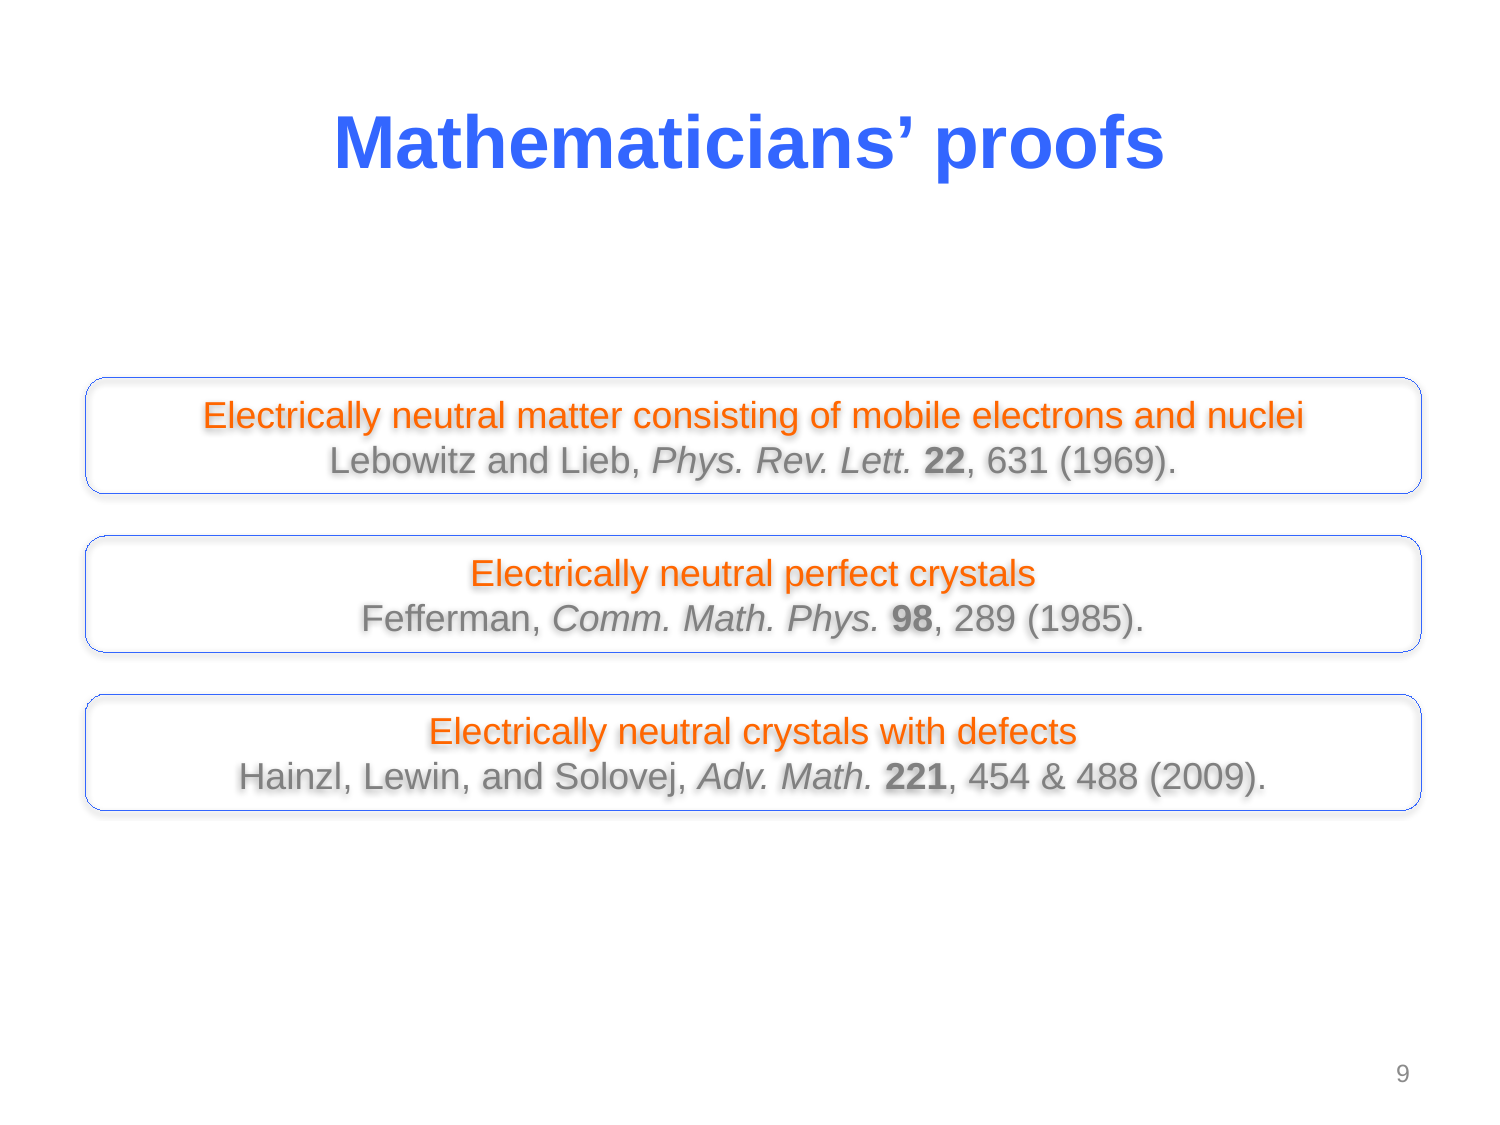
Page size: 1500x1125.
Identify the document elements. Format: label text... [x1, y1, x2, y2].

title Mathematicians’ proofs [75, 45, 1425, 233]
text_box Electrically neutral perfect crystals Fefferman, Comm. Math. Phys. 98, 289 (1985). [85, 535, 1422, 653]
text_box Electrically neutral matter consisting of mobile electrons and nuclei Lebowitz and Lieb, Phys. Rev. Lett. 22, 631 (1969). [85, 377, 1422, 494]
slide_number 9 [1074, 1042, 1425, 1103]
text_box Electrically neutral crystals with defects Hainzl, Lewin, and Solovej, Adv. Math. 221, 454 & 488 (2009). [85, 694, 1422, 811]
